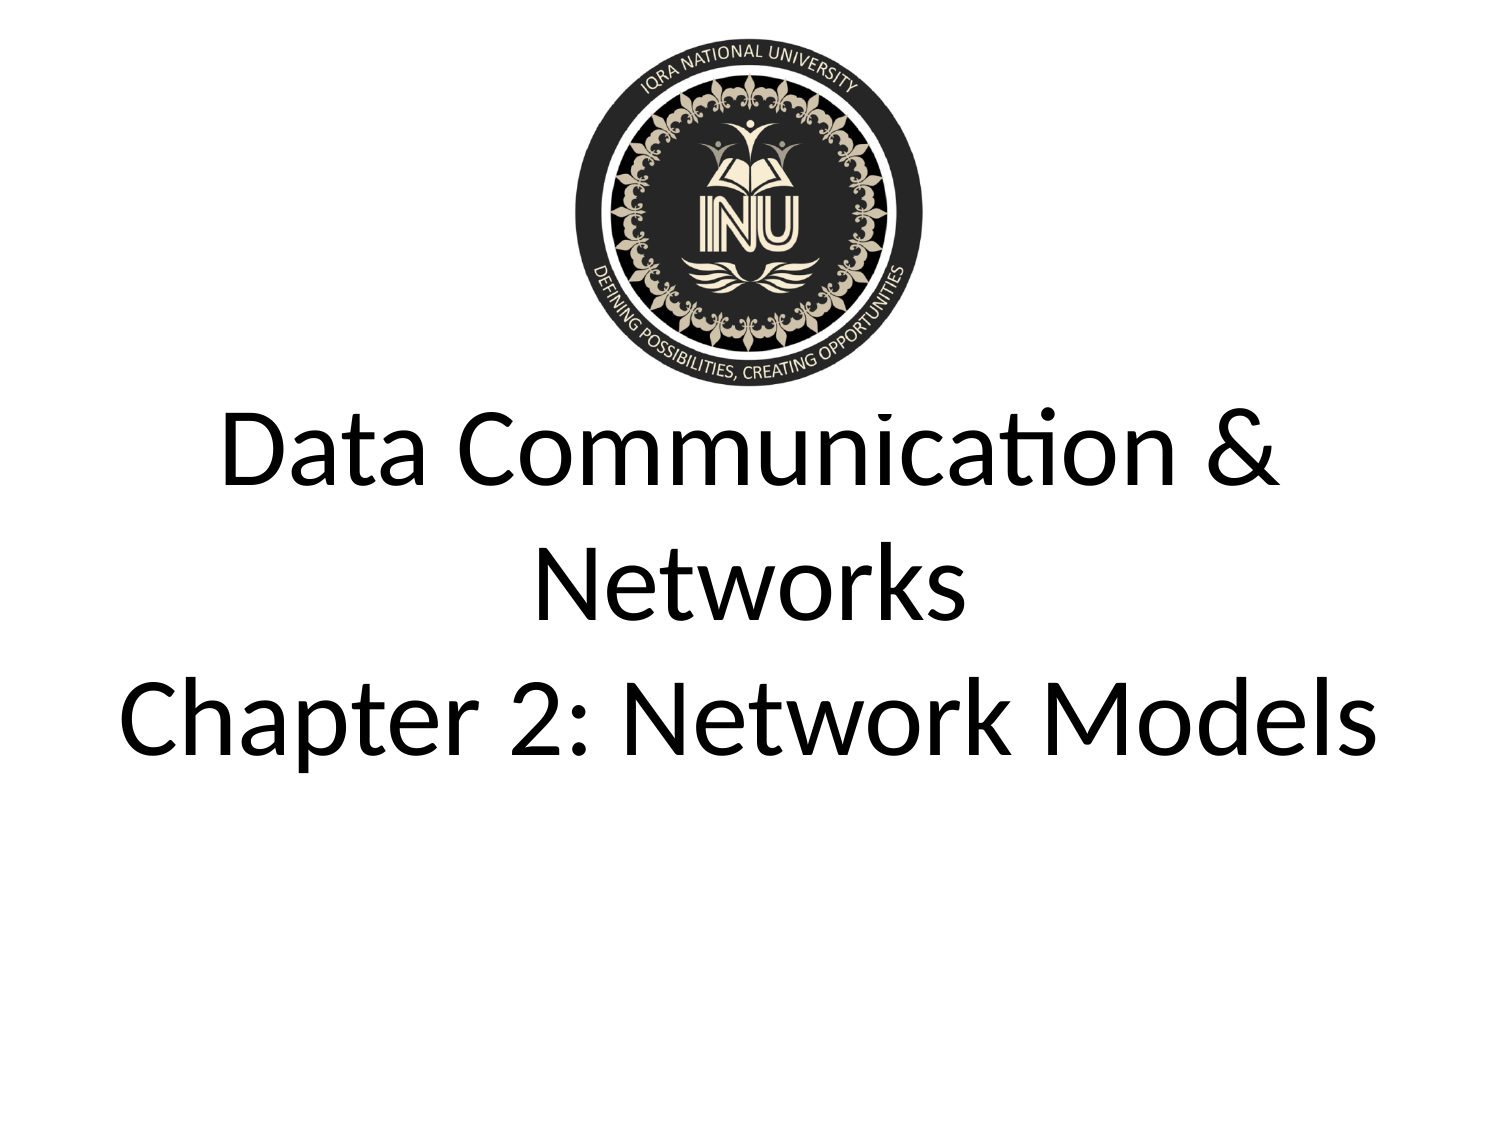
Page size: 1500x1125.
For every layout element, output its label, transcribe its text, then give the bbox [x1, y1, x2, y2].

picture [549, 13, 951, 414]
title Data Communication & Networks Chapter 2: Network Models [24, 337, 1475, 813]
